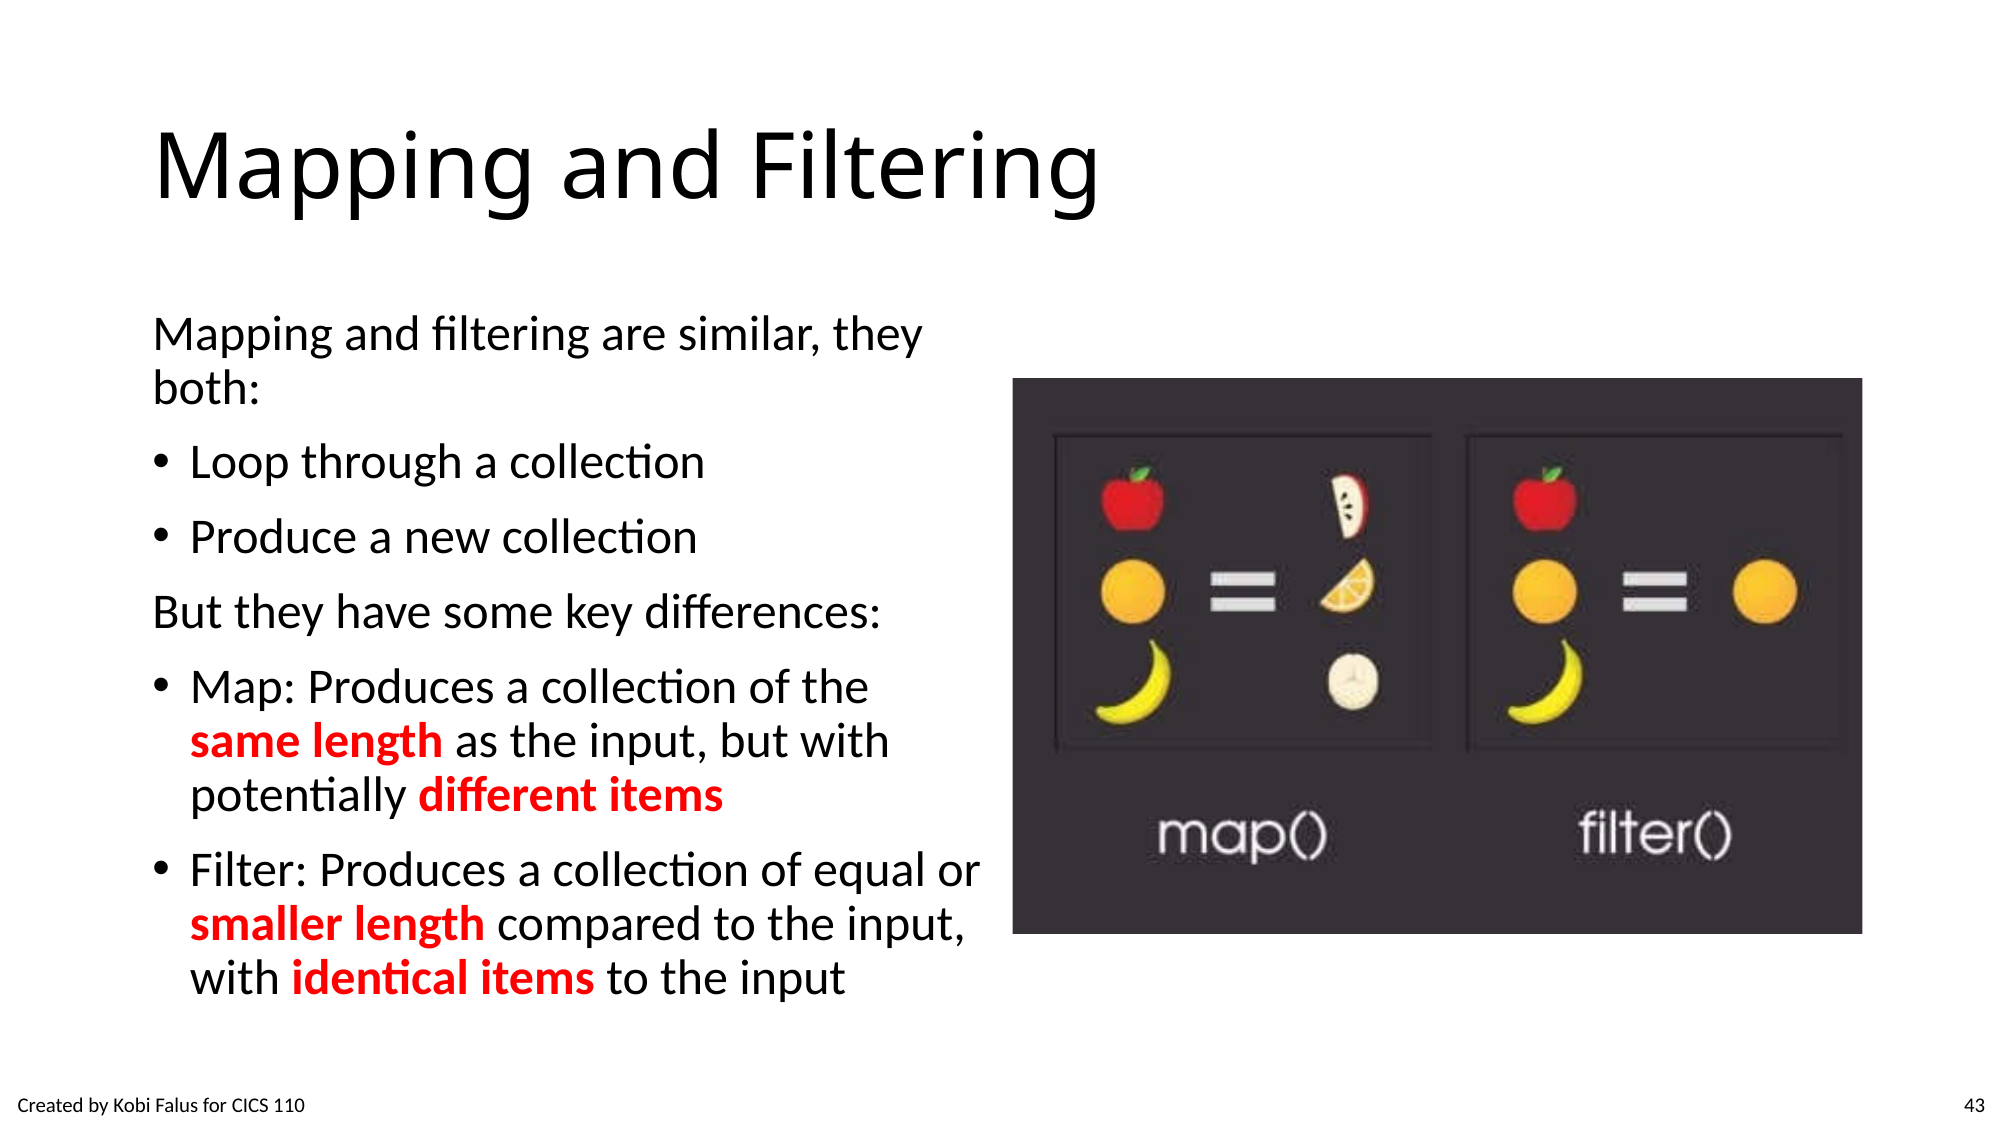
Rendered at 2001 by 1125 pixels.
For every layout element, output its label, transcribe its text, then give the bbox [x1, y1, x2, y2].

list Mapping and filtering are similar, they both: Loop through a collection Produce a new collection But they have some key differences: Map: Produces a collection of the same length as the input, but with potentially different items Filter: Produces a collection of equal or smaller length compared to the input, with identical items to the input [137, 299, 1013, 1014]
title Mapping and Filtering [137, 59, 1863, 278]
picture [1012, 378, 1863, 934]
